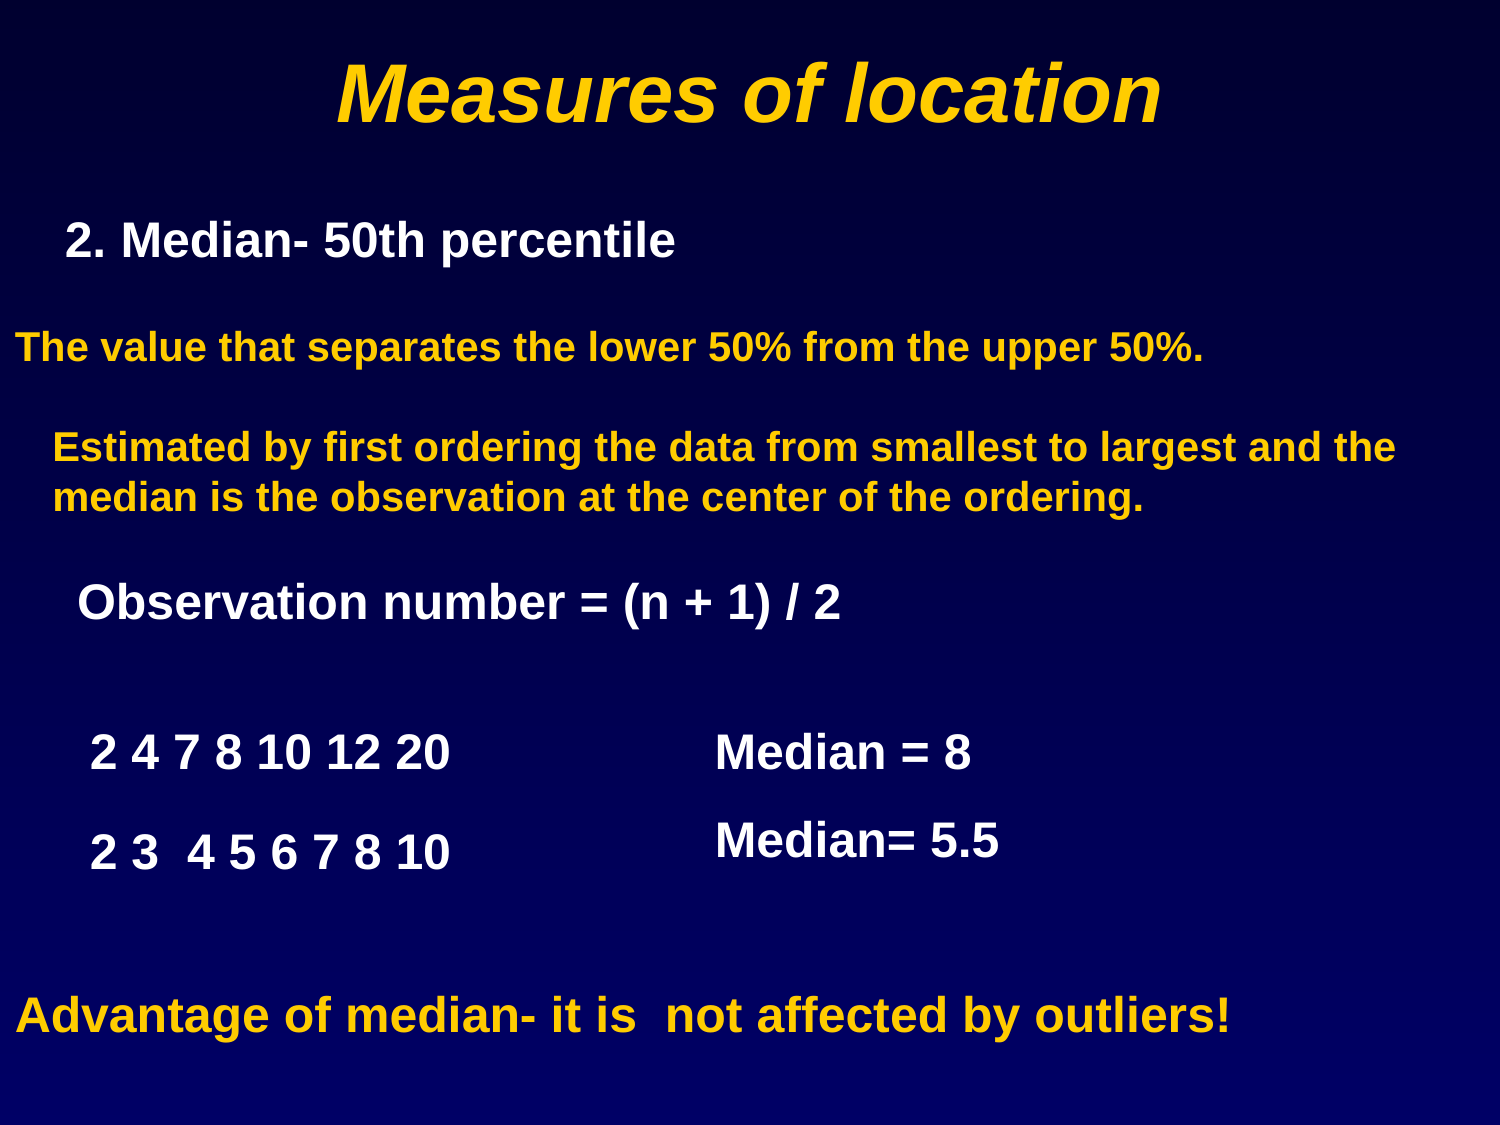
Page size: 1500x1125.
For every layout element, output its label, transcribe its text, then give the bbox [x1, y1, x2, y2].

text_box Observation number = (n + 1) / 2 [62, 562, 963, 638]
text_box 2 3 4 5 6 7 8 10 [74, 812, 538, 888]
text_box Median = 8 [699, 712, 1225, 788]
text_box Estimated by first ordering the data from smallest to largest and the median is the observation at the center of the ordering. [37, 412, 1500, 528]
text_box Median= 5.5 [699, 799, 1025, 875]
text_box The value that separates the lower 50% from the upper 50%. [0, 312, 1363, 378]
title Measures of location [74, 44, 1426, 233]
text_box Advantage of median- it is not affected by outliers! [0, 974, 1500, 1050]
text_box 2. Median- 50th percentile [49, 199, 1400, 275]
text_box 2 4 7 8 10 12 20 [74, 712, 600, 788]
